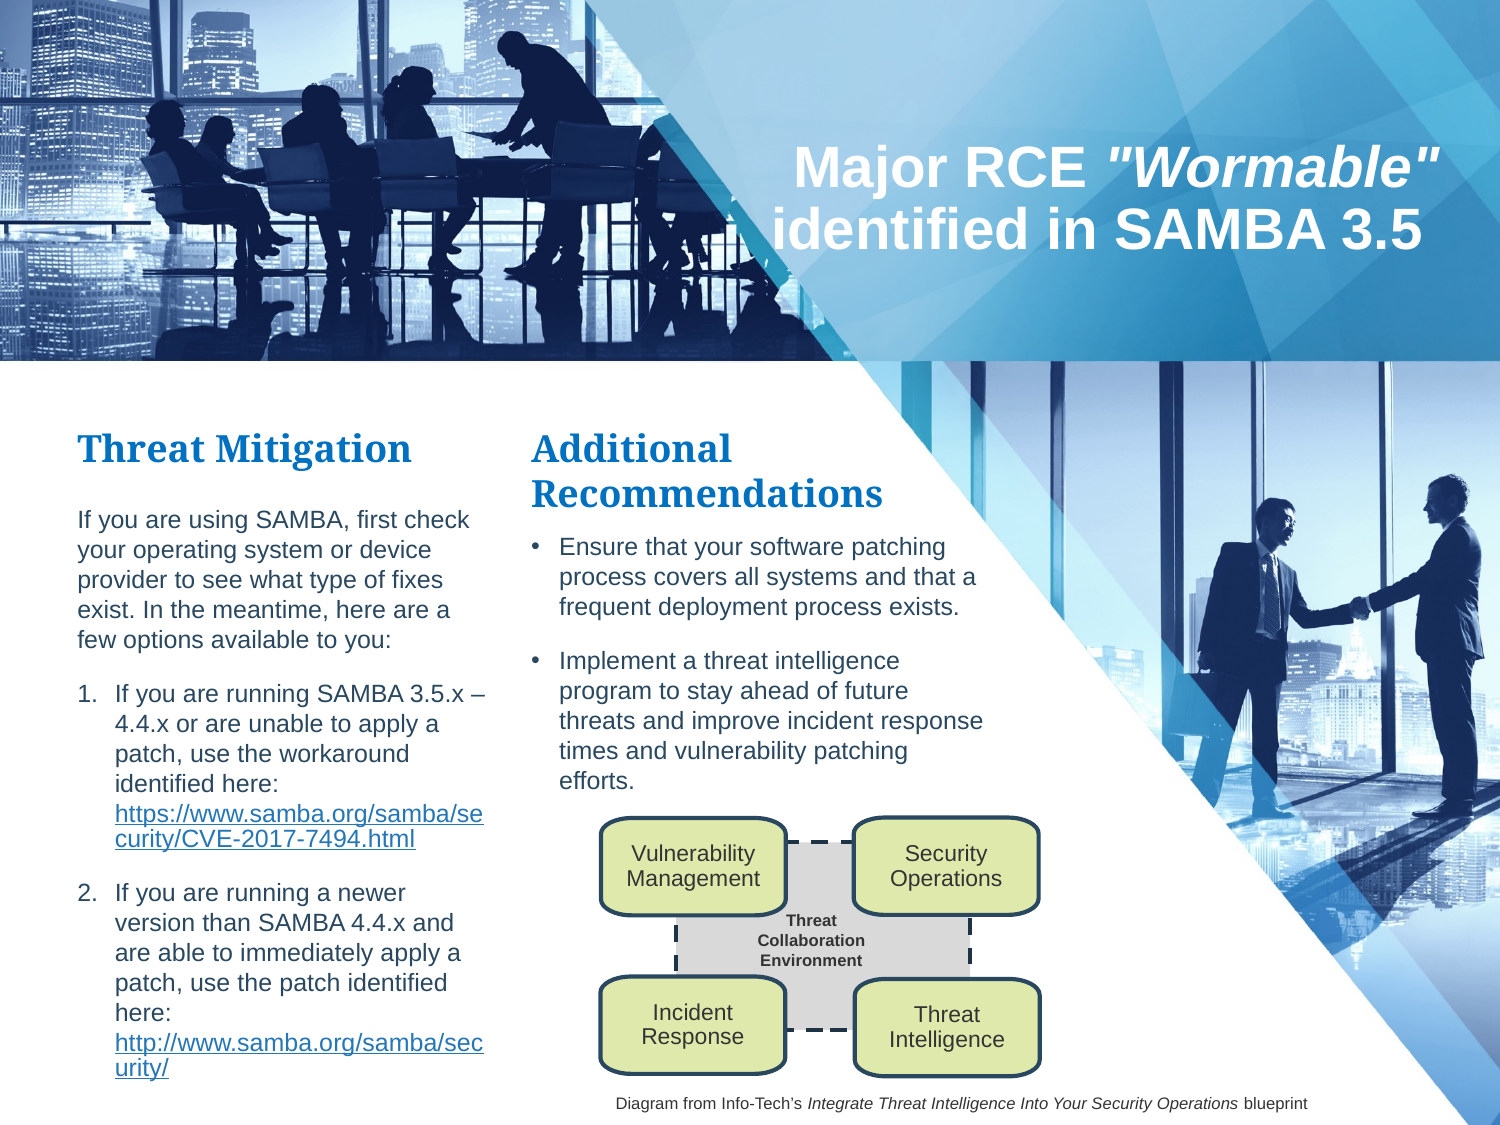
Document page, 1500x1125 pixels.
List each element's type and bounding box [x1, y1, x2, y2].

text_box [600, 817, 1040, 1077]
picture [0, 0, 1500, 1125]
